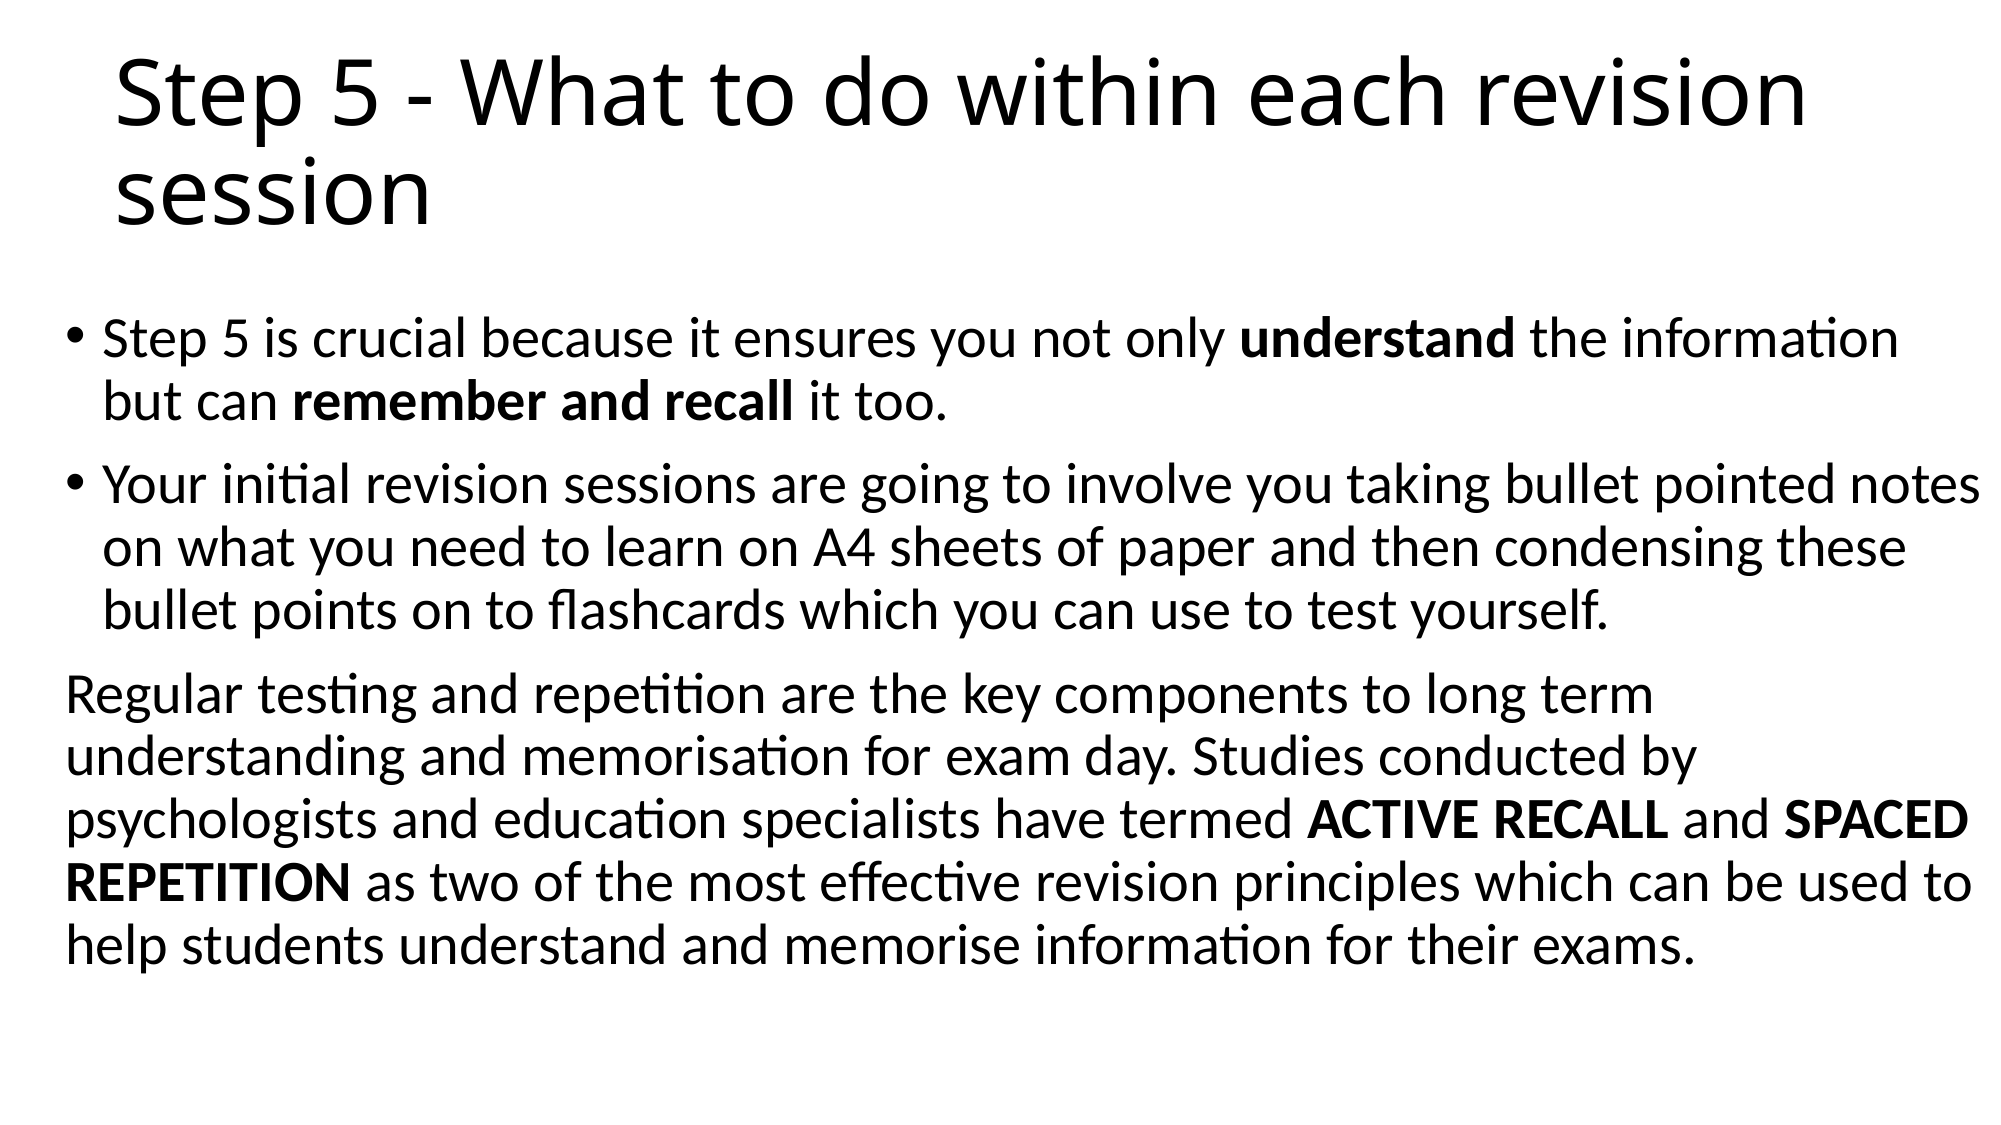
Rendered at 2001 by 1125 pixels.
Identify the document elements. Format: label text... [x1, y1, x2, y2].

list Step 5 is crucial because it ensures you not only understand the information but can remember and recall it too. Your initial revision sessions are going to involve you taking bullet pointed notes on what you need to learn on A4 sheets of paper and then condensing these bullet points on to flashcards which you can use to test yourself. Regular testing and repetition are the key components to long term understanding and memorisation for exam day. Studies conducted by psychologists and education specialists have termed ACTIVE RECALL and SPACED REPETITION as two of the most effective revision principles which can be used to help students understand and memorise information for their exams. [50, 299, 2000, 1021]
title Step 5 - What to do within each revision session [99, 36, 1951, 255]
